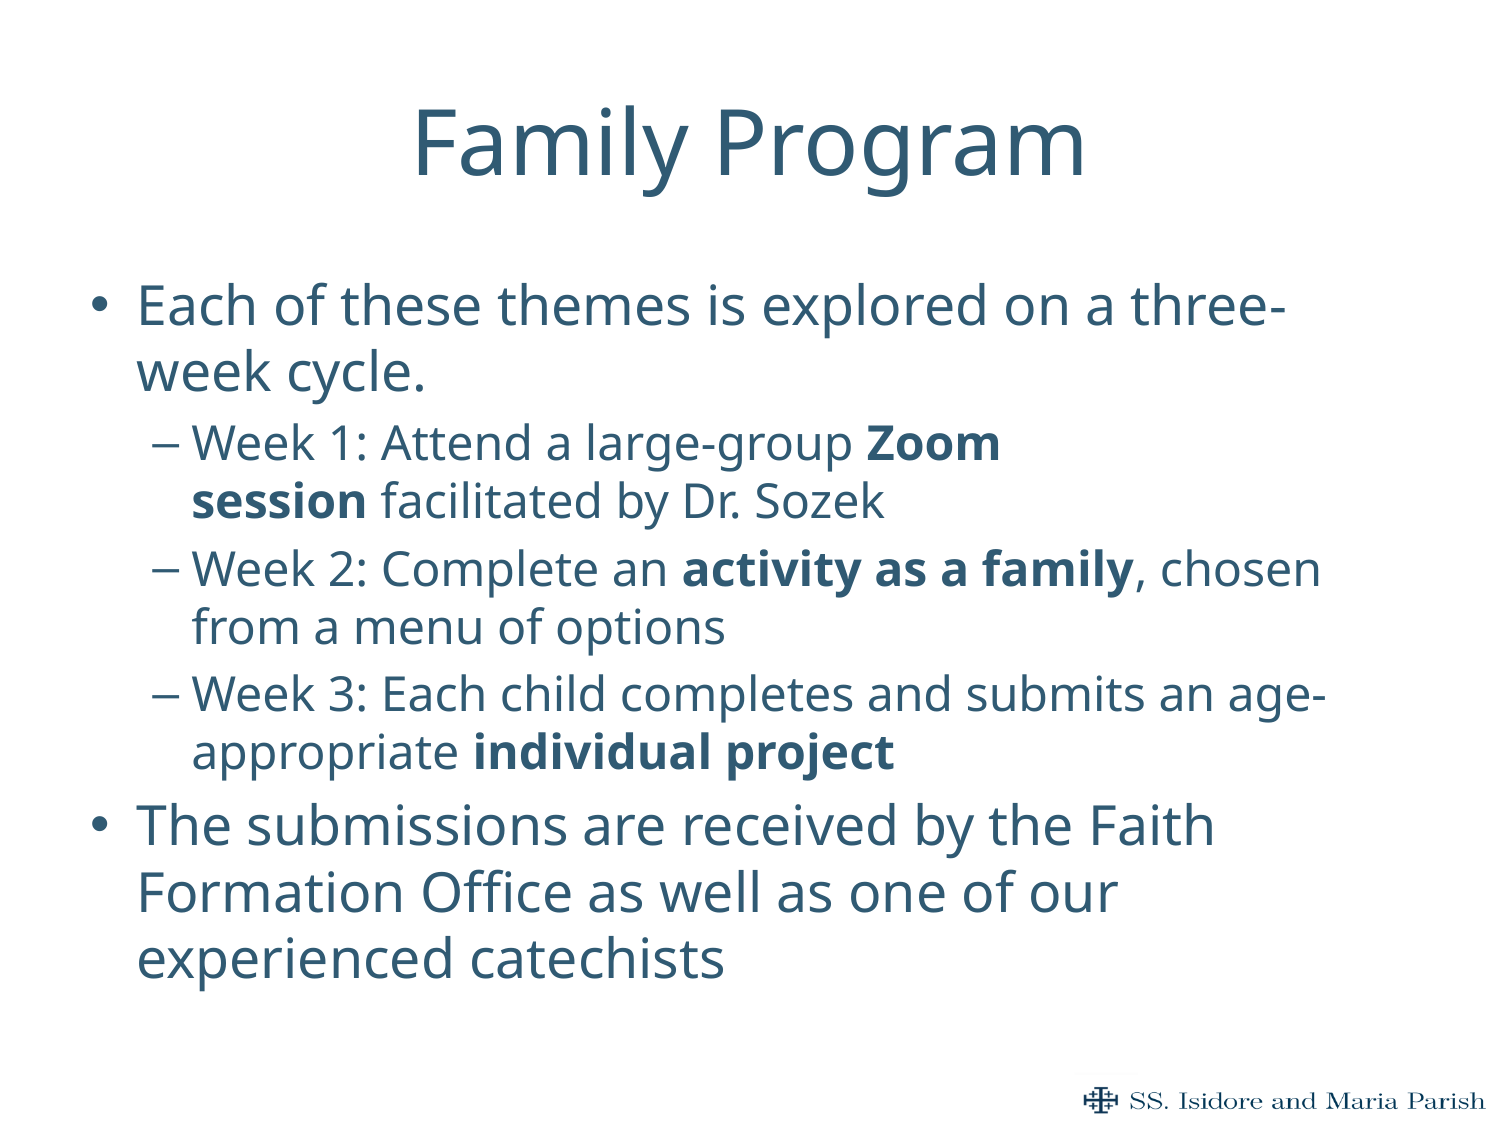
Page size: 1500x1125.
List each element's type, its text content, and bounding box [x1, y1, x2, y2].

list Each of these themes is explored on a three-week cycle. Week 1: Attend a large-group Zoom session facilitated by Dr. Sozek Week 2: Complete an activity as a family, chosen from a menu of options Week 3: Each child completes and submits an age-appropriate individual project The submissions are received by the Faith Formation Office as well as one of our experienced catechists [75, 262, 1425, 1005]
picture [1074, 1070, 1500, 1125]
title Family Program [75, 45, 1425, 233]
